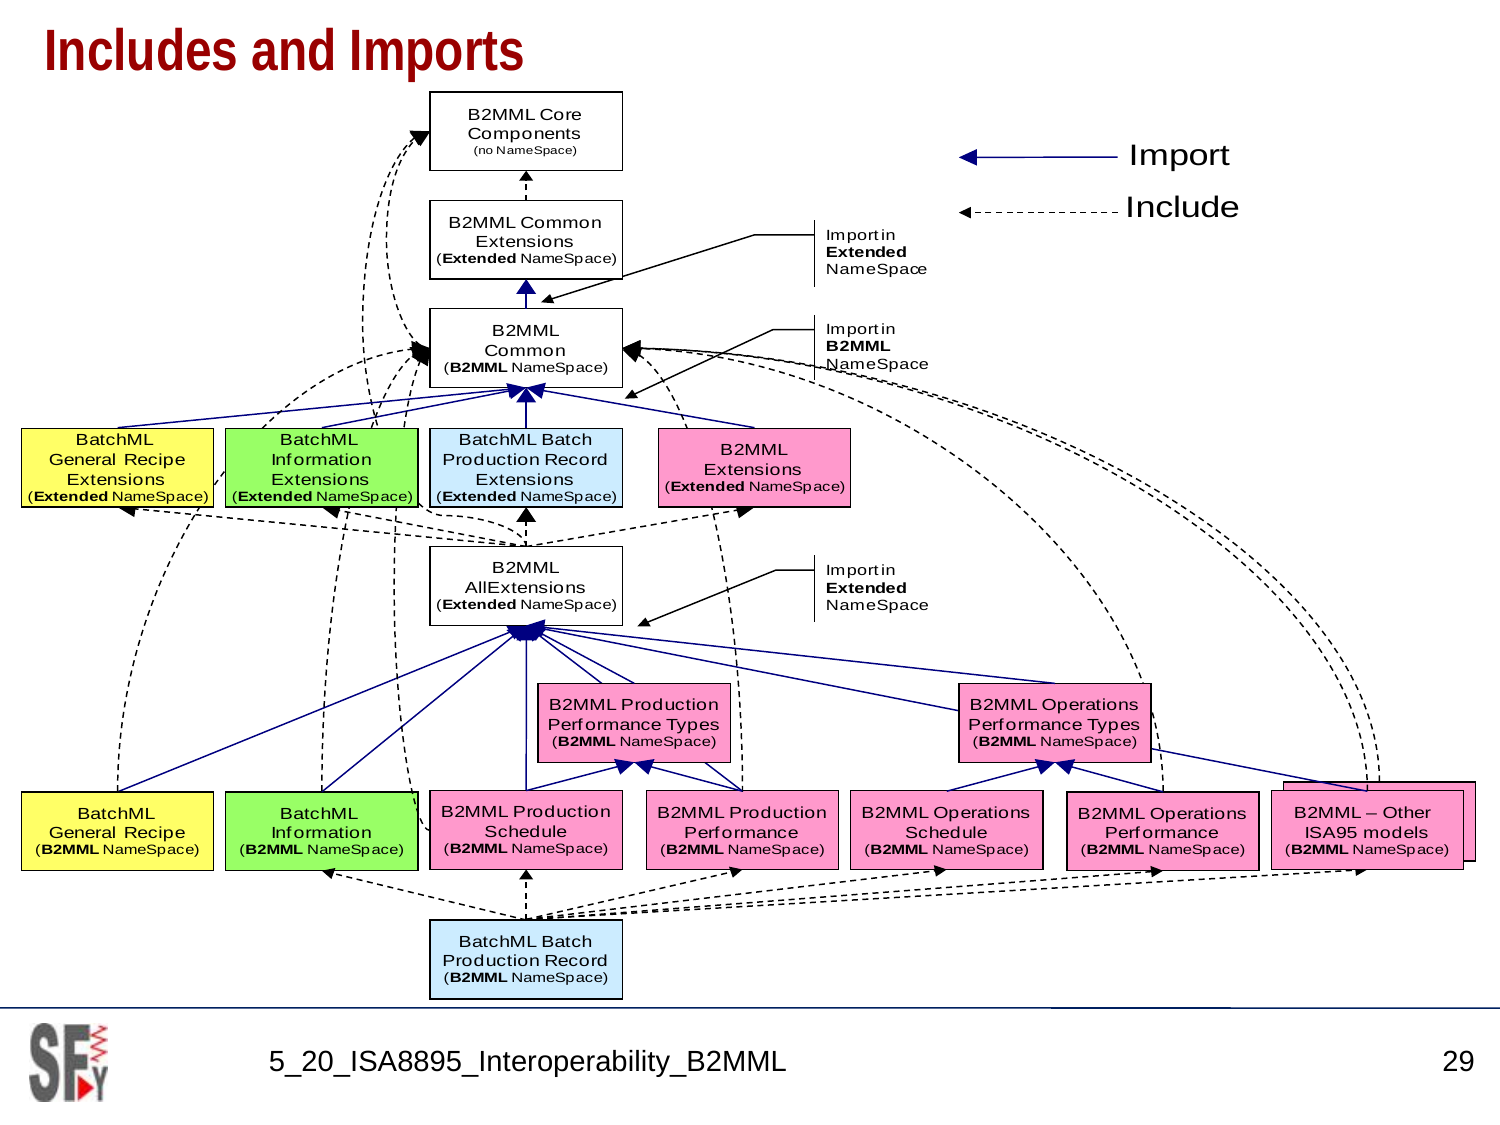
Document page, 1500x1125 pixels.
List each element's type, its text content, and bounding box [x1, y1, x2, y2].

footer 5_20_ISA8895_Interoperability_B2MML [253, 1034, 1337, 1103]
picture [17, 89, 1477, 1000]
slide_number 29 [1352, 1034, 1491, 1103]
picture [29, 1023, 108, 1102]
title Includes and Imports [29, 12, 1471, 89]
